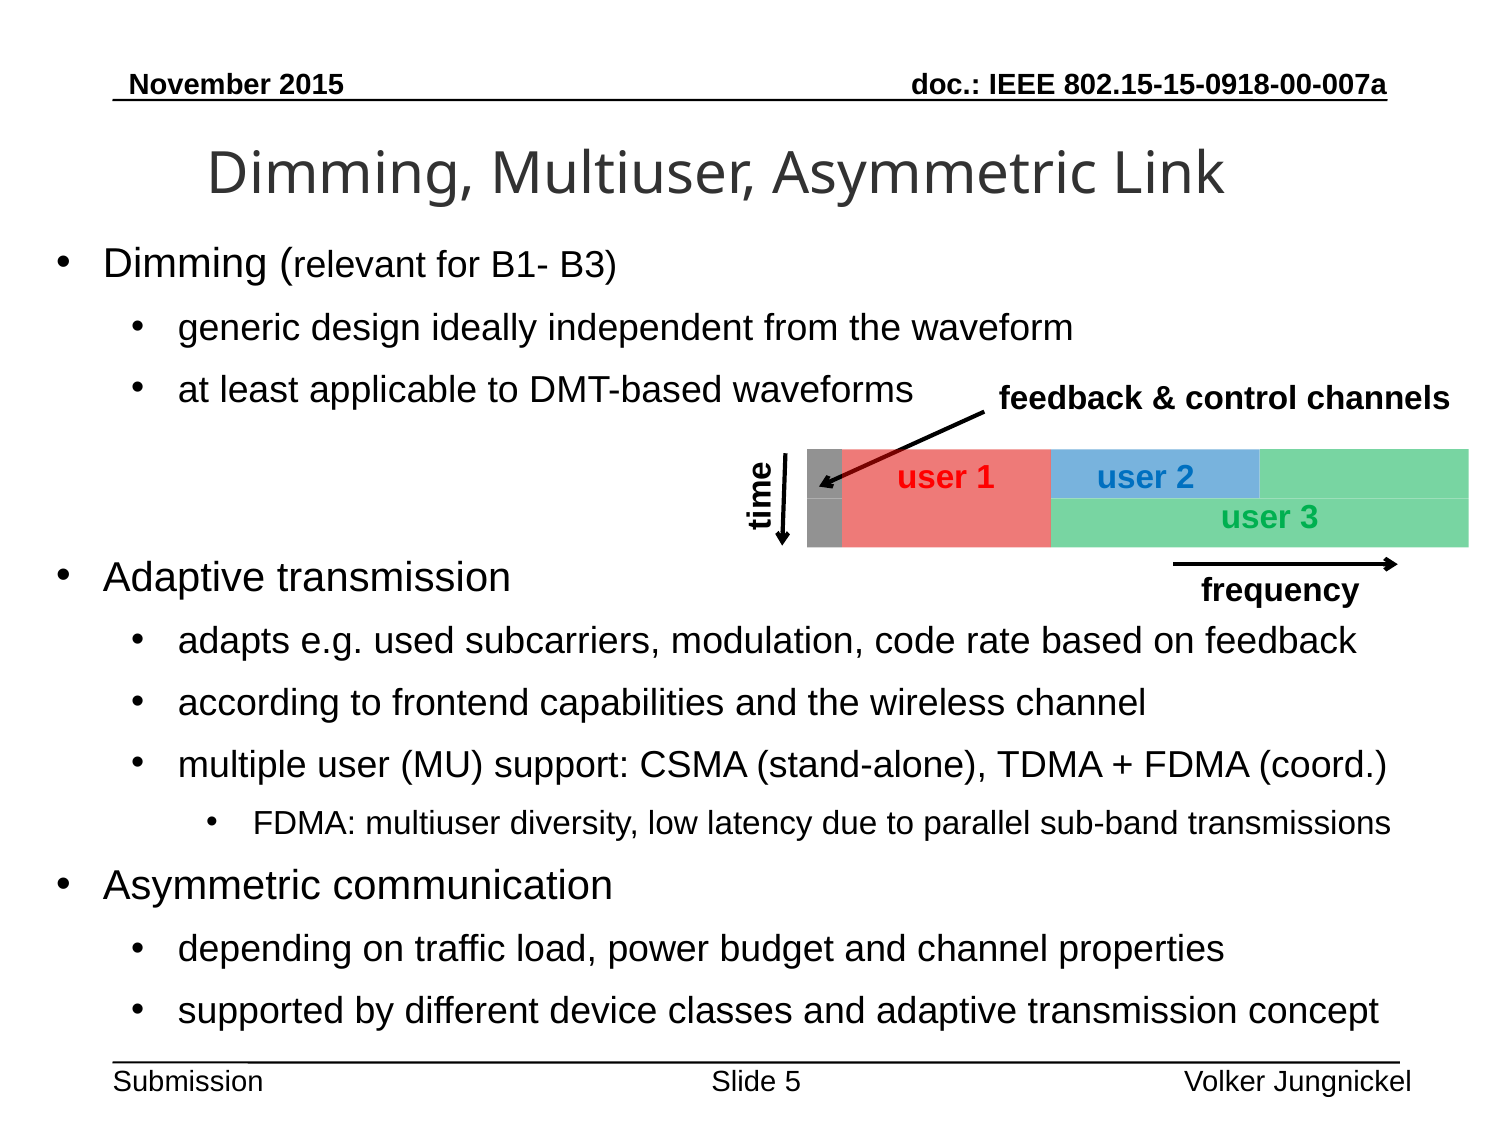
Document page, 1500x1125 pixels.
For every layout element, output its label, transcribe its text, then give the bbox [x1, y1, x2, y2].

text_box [781, 452, 786, 546]
text_box time [729, 446, 785, 545]
text_box Dimming, Multiuser, Asymmetric Link [40, 128, 1391, 316]
text_box Dimming (relevant for B1- B3) generic design ideally independent from the waveform at least applicable to DMT-based waveforms Adaptive transmission adapts e.g. used subcarriers, modulation, code rate based on feedback according to frontend capabilities and the wireless channel multiple user (MU) support: CSMA (stand-alone), TDMA + FDMA (coord.) FDMA: multiuser diversity, low latency due to parallel sub-band transmissions Asymmetric communication depending on traffic load, power budget and channel properties supported by different device classes and adaptive transmission concept [41, 228, 1459, 1039]
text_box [806, 368, 1471, 617]
